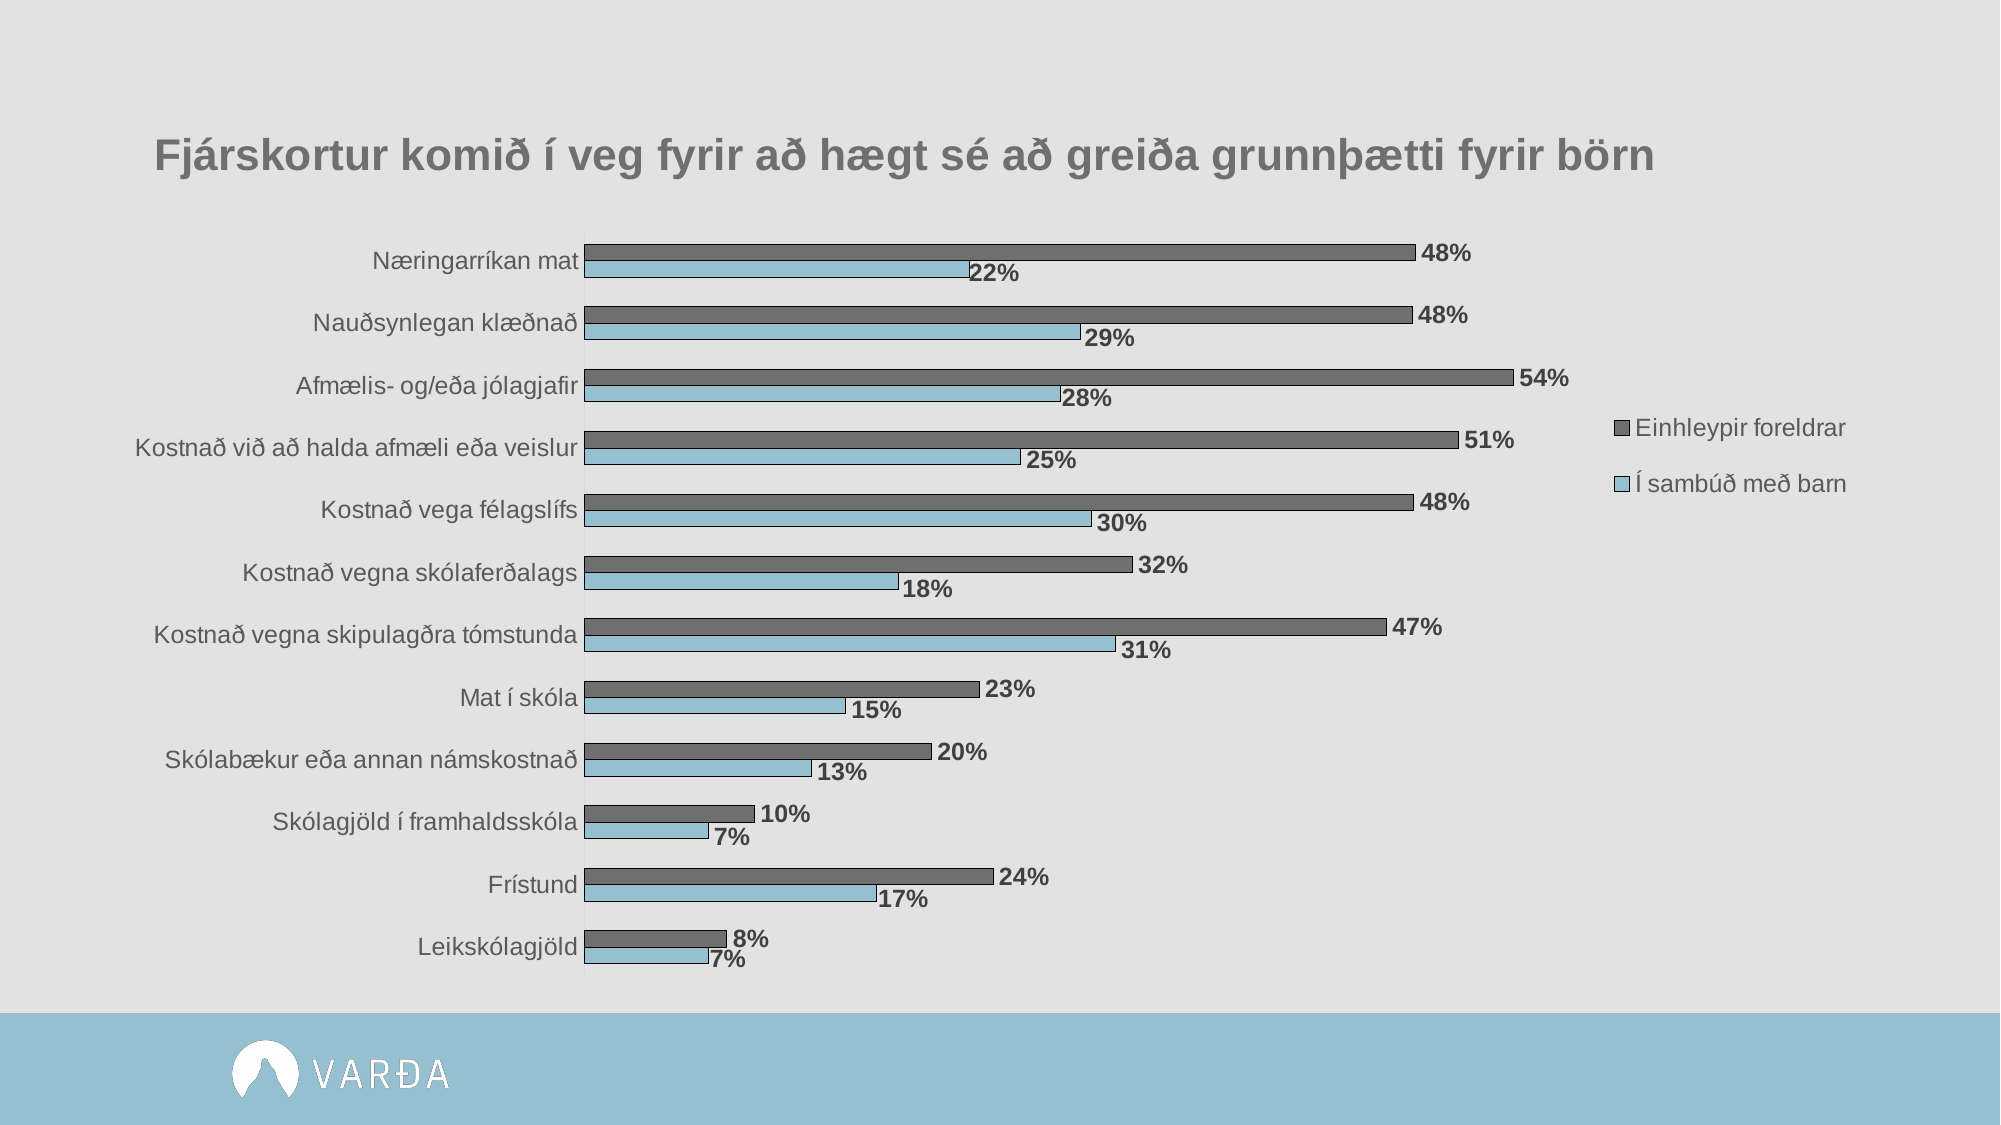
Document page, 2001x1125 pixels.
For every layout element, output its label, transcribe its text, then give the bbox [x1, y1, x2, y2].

title Fjárskortur komið í veg fyrir að hægt sé að greiða grunnþætti fyrir börn [139, 104, 1675, 206]
chart [106, 206, 1861, 996]
picture [232, 1040, 449, 1098]
